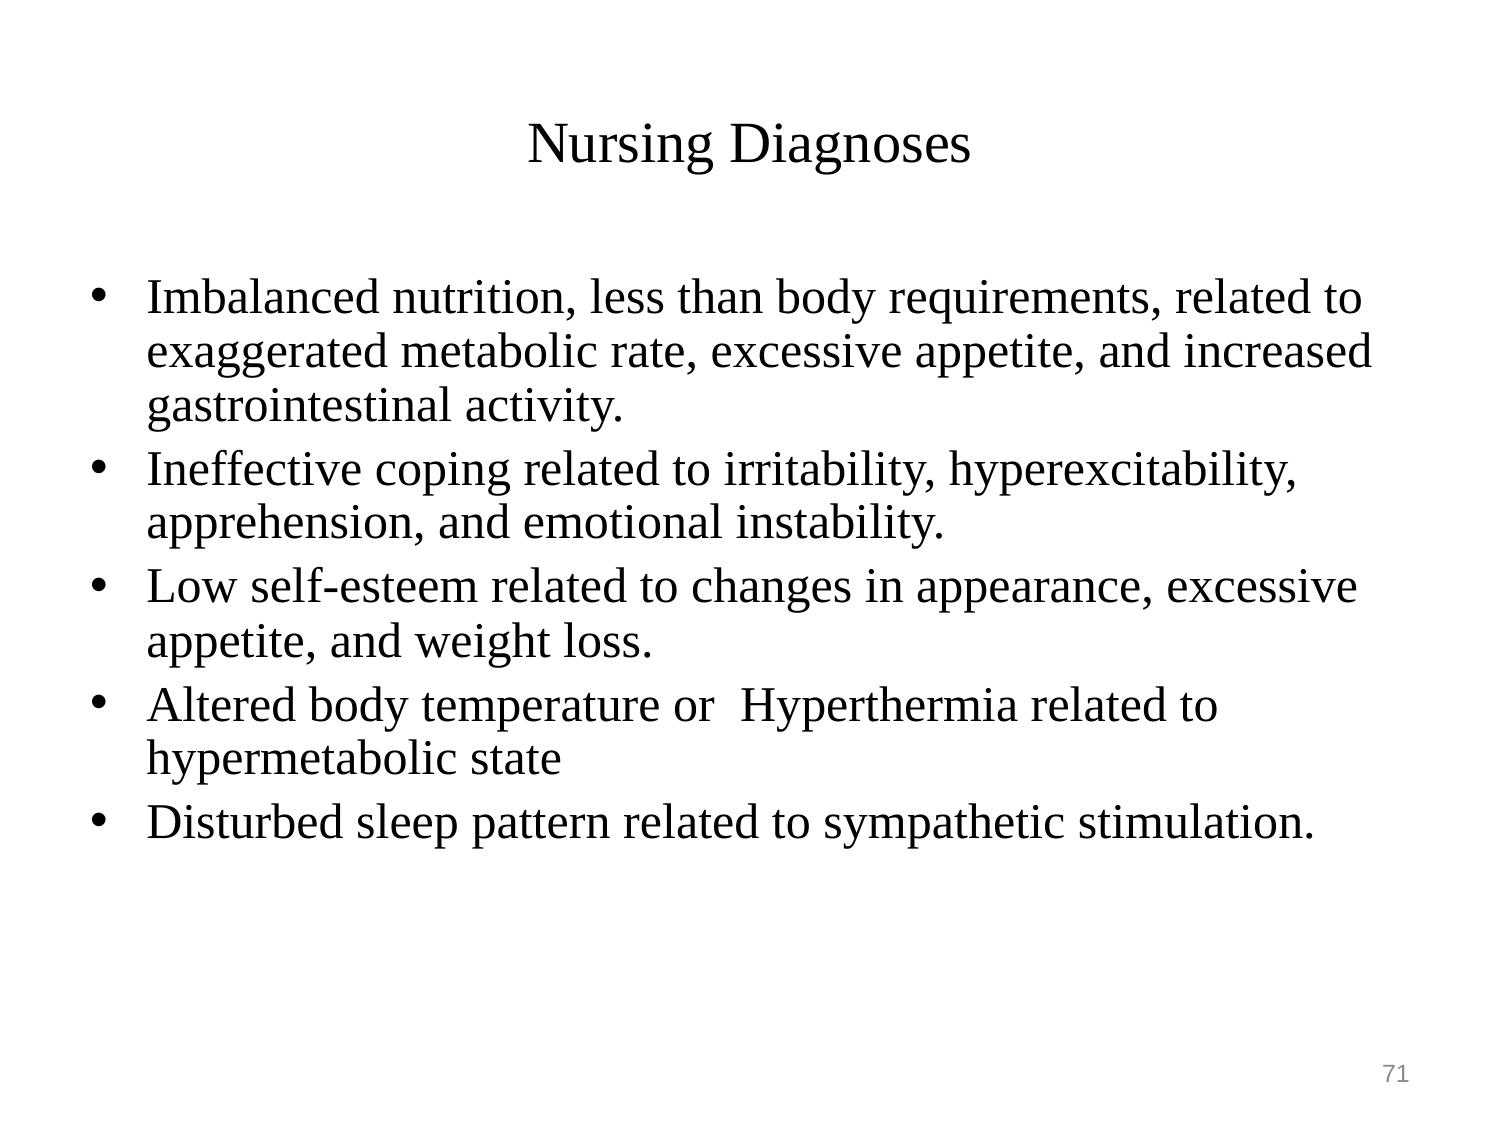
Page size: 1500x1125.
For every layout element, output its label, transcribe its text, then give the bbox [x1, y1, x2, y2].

title Nursing Diagnoses [75, 45, 1425, 233]
slide_number 71 [1074, 1042, 1425, 1103]
list Imbalanced nutrition, less than body requirements, related to exaggerated metabolic rate, excessive appetite, and increased gastrointestinal activity. Ineffective coping related to irritability, hyperexcitability, apprehension, and emotional instability. Low self-esteem related to changes in appearance, excessive appetite, and weight loss. Altered body temperature or Hyperthermia related to hypermetabolic state Disturbed sleep pattern related to sympathetic stimulation. [75, 262, 1425, 1075]
